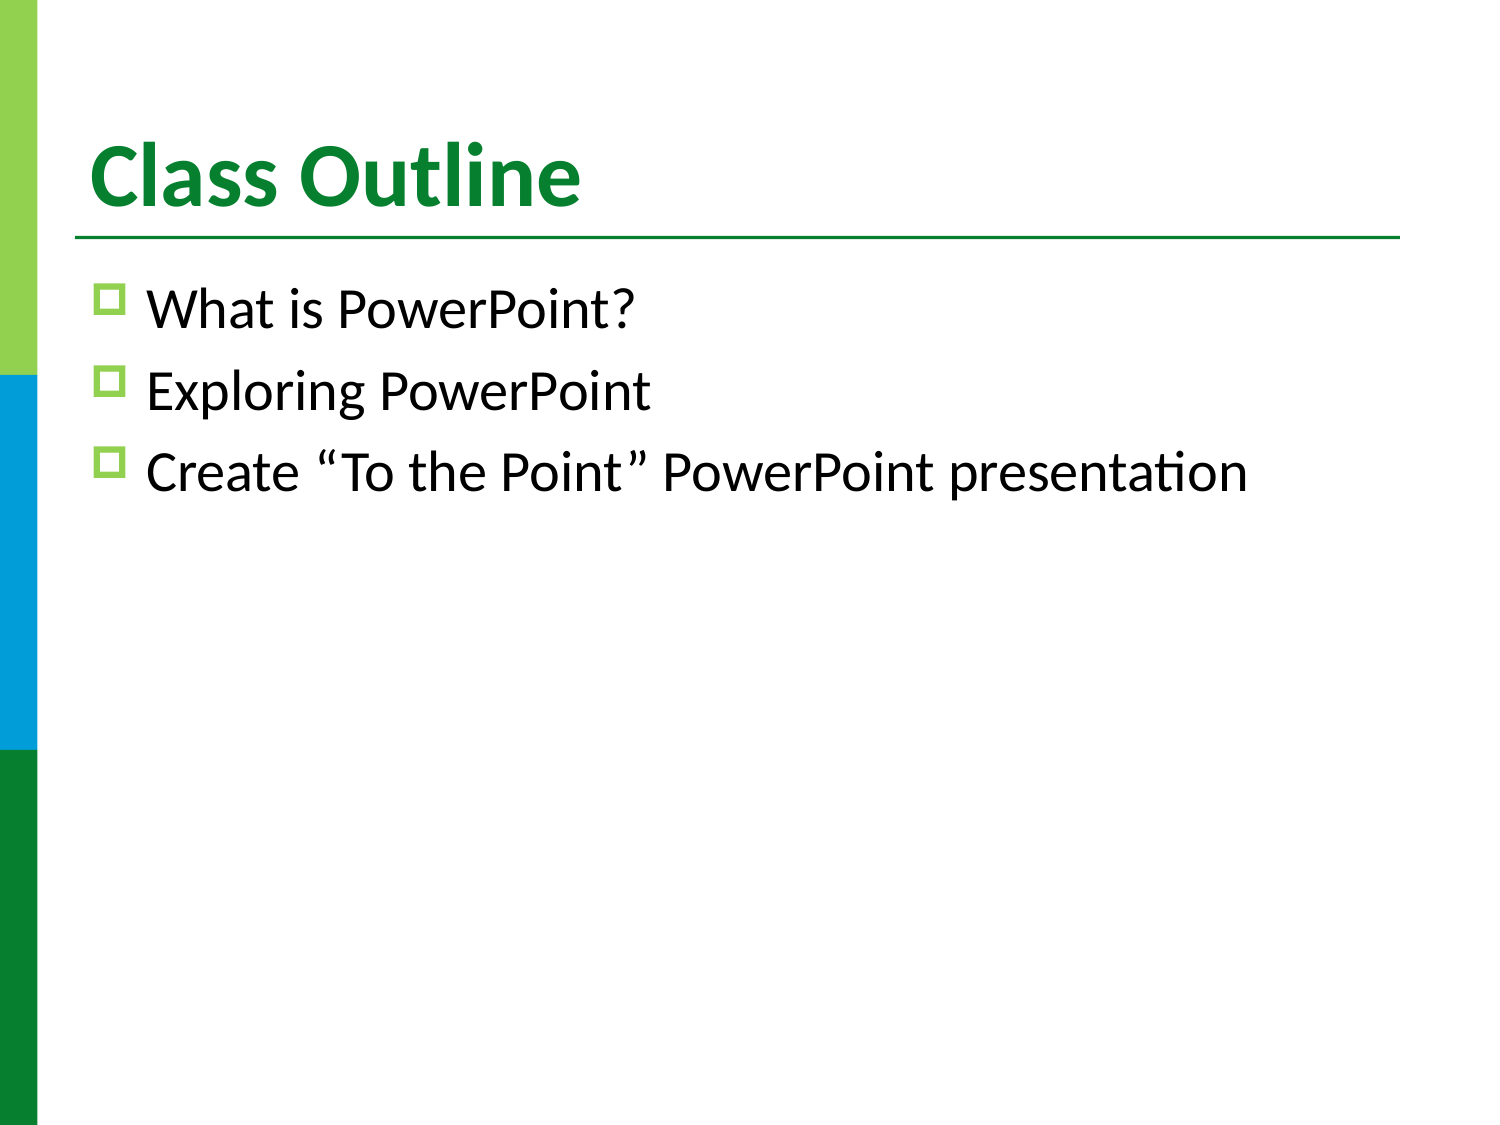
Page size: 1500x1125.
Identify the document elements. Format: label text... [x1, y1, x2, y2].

list What is PowerPoint? Exploring PowerPoint Create “To the Point” PowerPoint presentation [75, 262, 1425, 1006]
title Class Outline [75, 45, 1425, 233]
